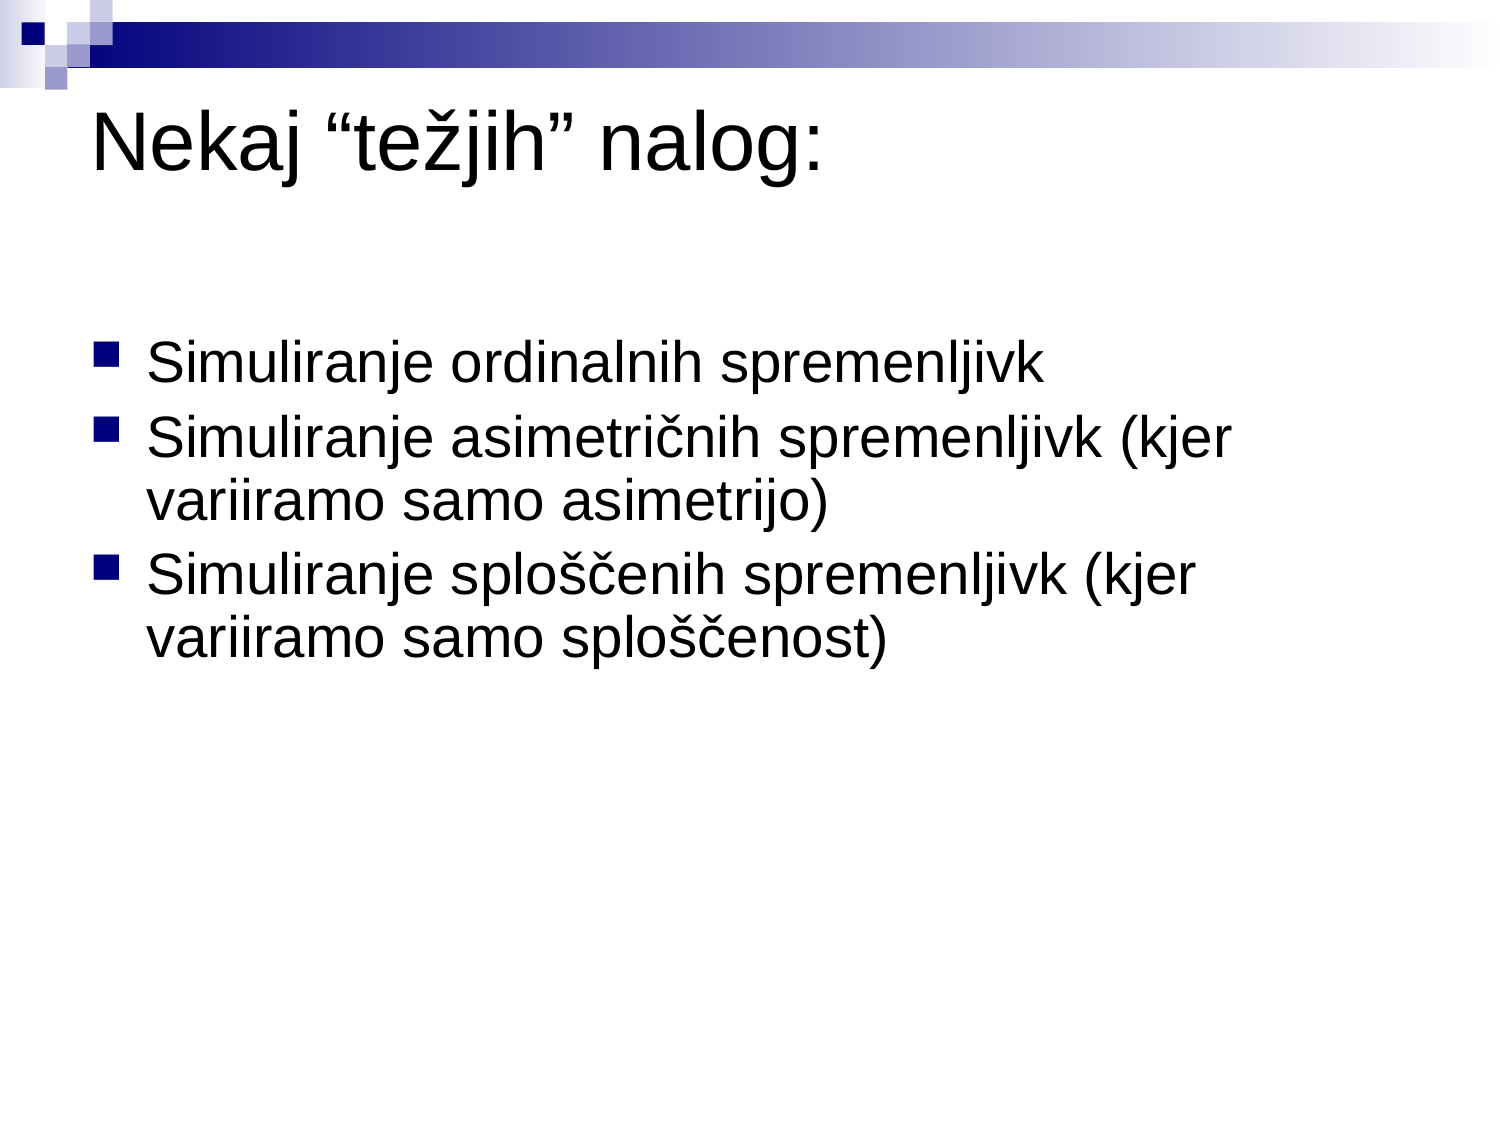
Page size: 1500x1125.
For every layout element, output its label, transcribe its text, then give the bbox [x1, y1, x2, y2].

title Nekaj “težjih” nalog: [75, 75, 1425, 300]
list Simuliranje ordinalnih spremenljivk Simuliranje asimetričnih spremenljivk (kjer variiramo samo asimetrijo) Simuliranje sploščenih spremenljivk (kjer variiramo samo sploščenost) [75, 324, 1425, 1035]
